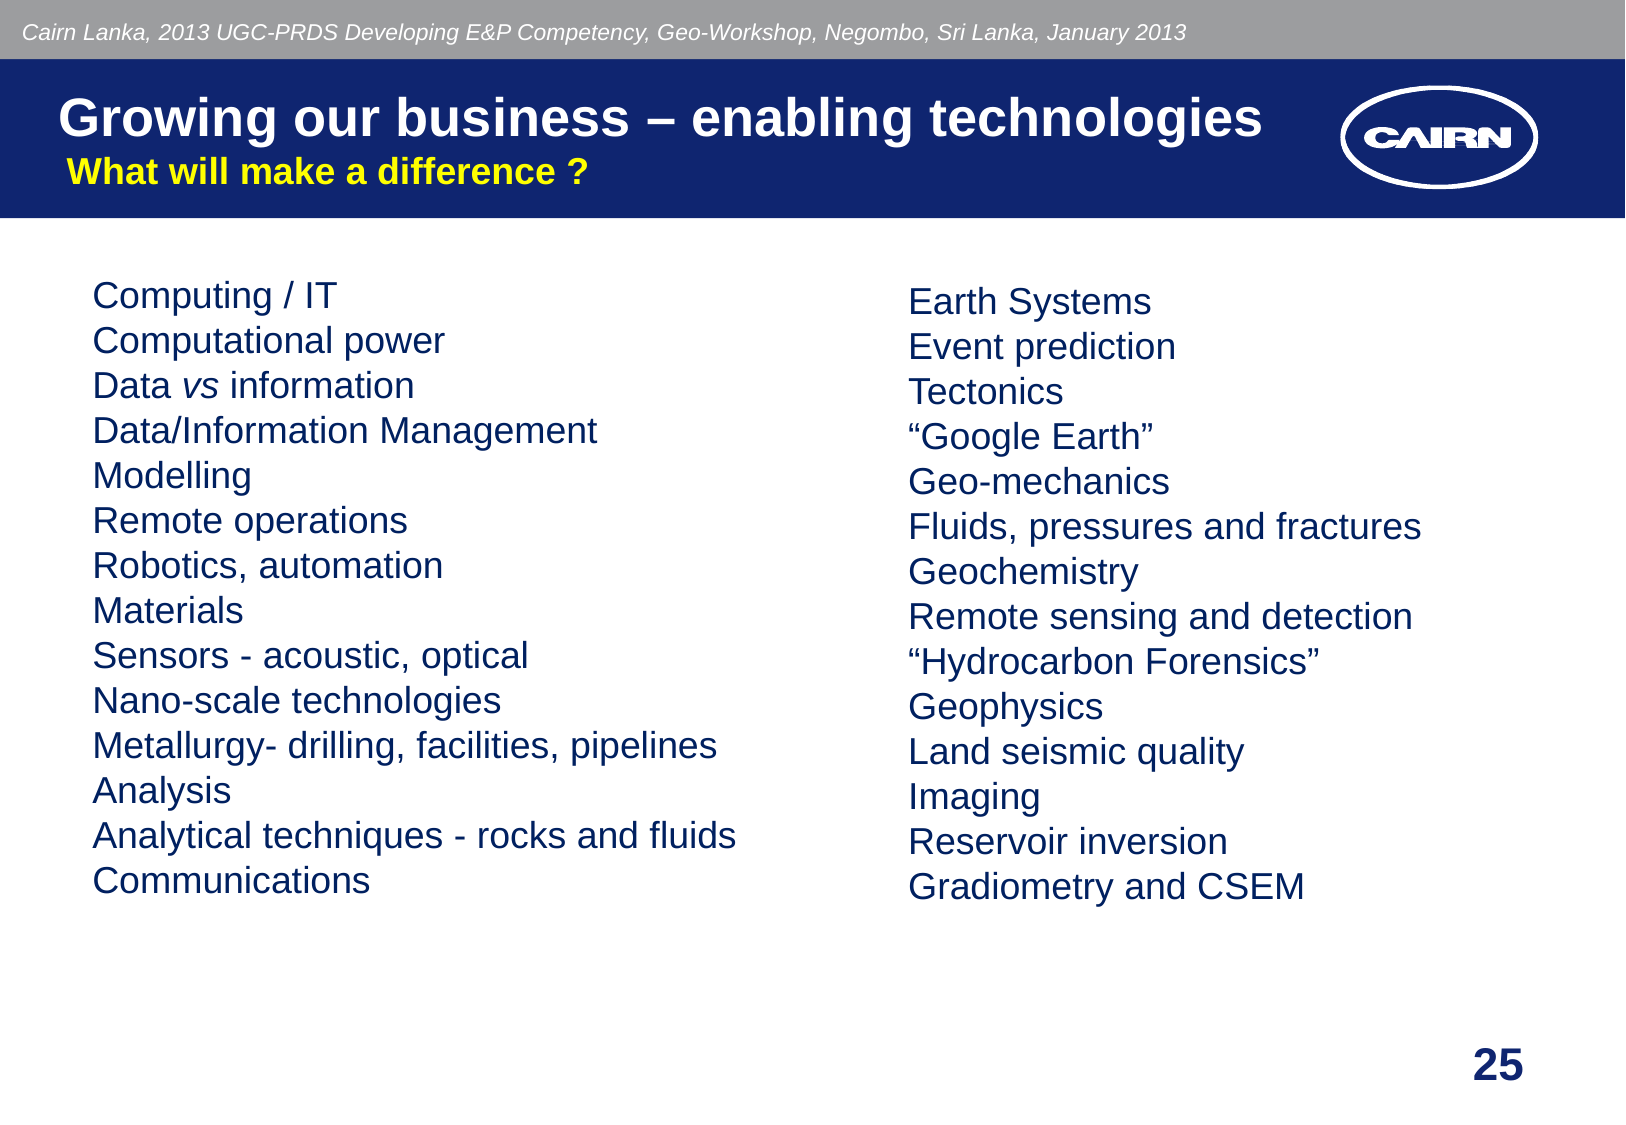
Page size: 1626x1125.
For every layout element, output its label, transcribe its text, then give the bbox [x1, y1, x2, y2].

text_box Computing / IT Computational power Data vs information Data/Information Management Modelling Remote operations Robotics, automation Materials Sensors - acoustic, optical Nano-scale technologies Metallurgy- drilling, facilities, pipelines Analysis Analytical techniques - rocks and fluids Communications [77, 263, 752, 909]
title Growing our business – enabling technologies What will make a difference ? [58, 83, 1357, 191]
text_box Cairn Lanka, 2013 UGC-PRDS Developing E&P Competency, Geo-Workshop, Negombo, Sri Lanka, January 2013 [7, 10, 1299, 57]
text_box Earth Systems Event prediction Tectonics “Google Earth” Geo-mechanics Fluids, pressures and fractures Geochemistry Remote sensing and detection “Hydrocarbon Forensics” Geophysics Land seismic quality Imaging Reservoir inversion Gradiometry and CSEM [893, 269, 1438, 914]
